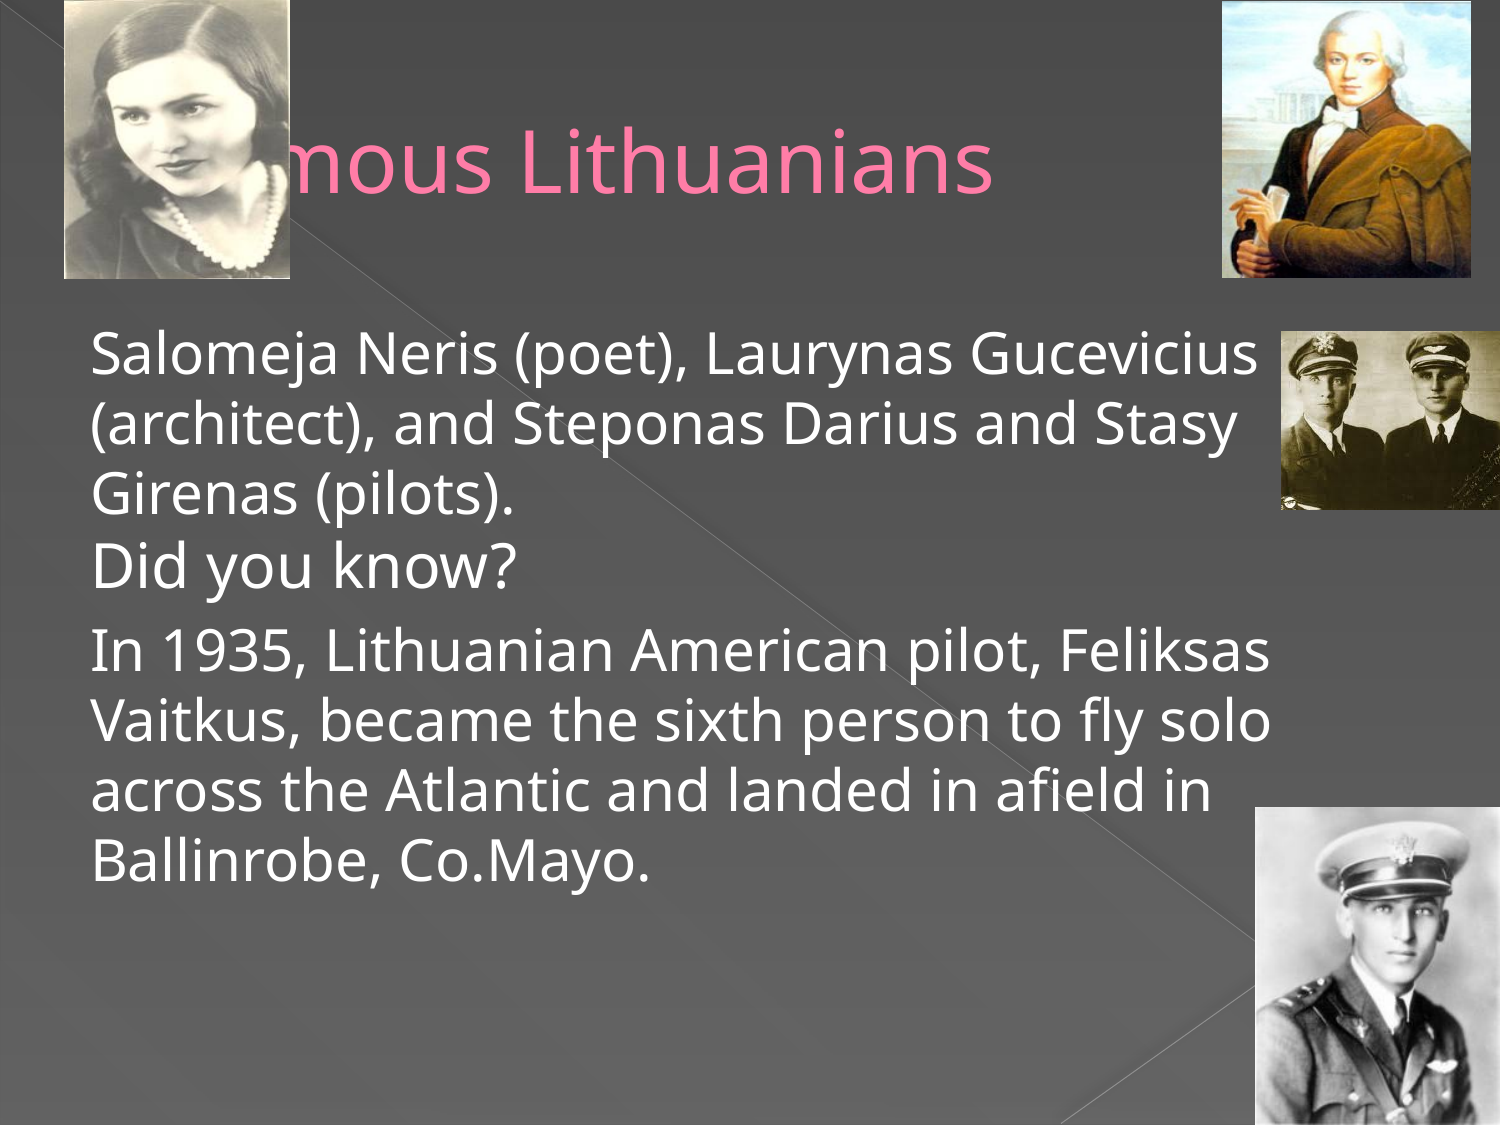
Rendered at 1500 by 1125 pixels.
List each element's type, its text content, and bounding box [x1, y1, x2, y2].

list Salomeja Neris (poet), Laurynas Gucevicius (architect), and Steponas Darius and Stasy Girenas (pilots). Did you know? In 1935, Lithuanian American pilot, Feliksas Vaitkus, became the sixth person to fly solo across the Atlantic and landed in afield in Ballinrobe, Co.Mayo. [74, 308, 1426, 1060]
picture [64, 0, 290, 279]
picture [1222, 1, 1471, 279]
picture [1255, 807, 1500, 1125]
picture [1281, 330, 1500, 511]
title Famous Lithuanians [292, 43, 1213, 274]
